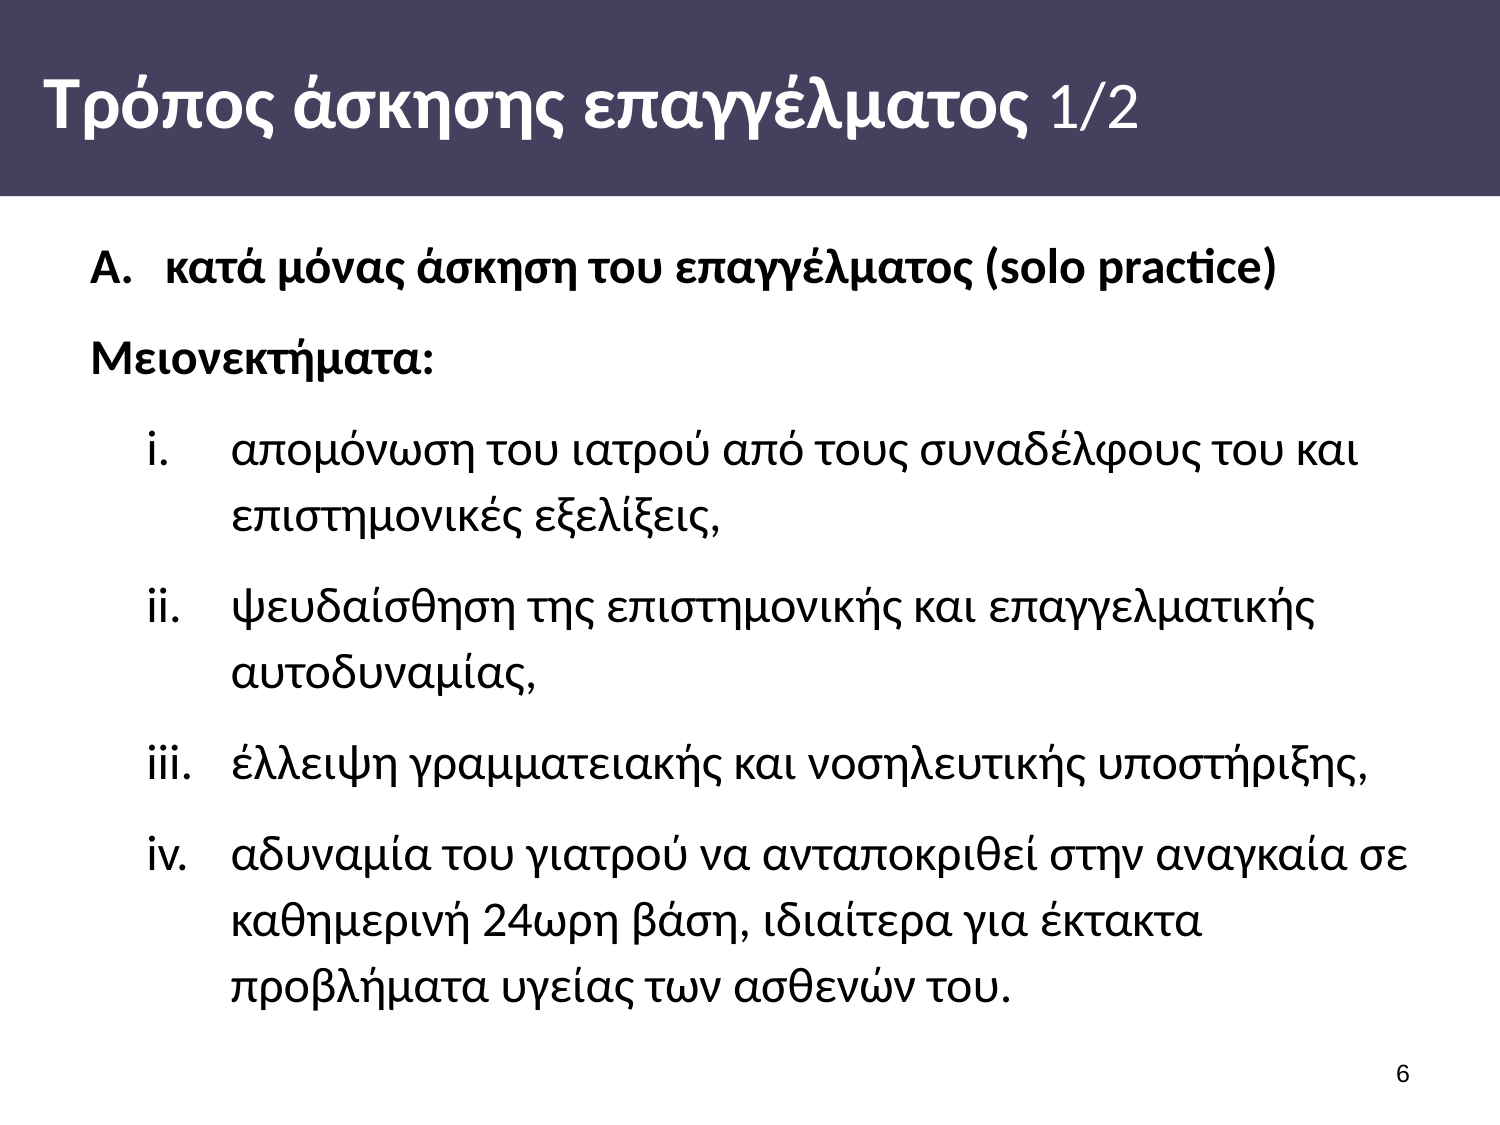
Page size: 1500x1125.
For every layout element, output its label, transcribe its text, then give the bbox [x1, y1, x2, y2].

list κατά μόνας άσκηση του επαγγέλματος (solo practice) Μειονεκτήματα: απομόνωση του ιατρού από τους συναδέλφους του και επιστημονικές εξελίξεις, ψευδαίσθηση της επιστημονικής και επαγγελματικής αυτοδυναμίας, έλλειψη γραμματειακής και νοσηλευτικής υποστήριξης, αδυναμία του γιατρού να ανταποκριθεί στην αναγκαία σε καθημερινή 24ωρη βάση, ιδιαίτερα για έκτακτα προβλήματα υγείας των ασθενών του. [75, 219, 1425, 1024]
slide_number 5 [1074, 1042, 1425, 1103]
title Τρόπος άσκησης επαγγέλματος 1/2 [0, 0, 1500, 197]
